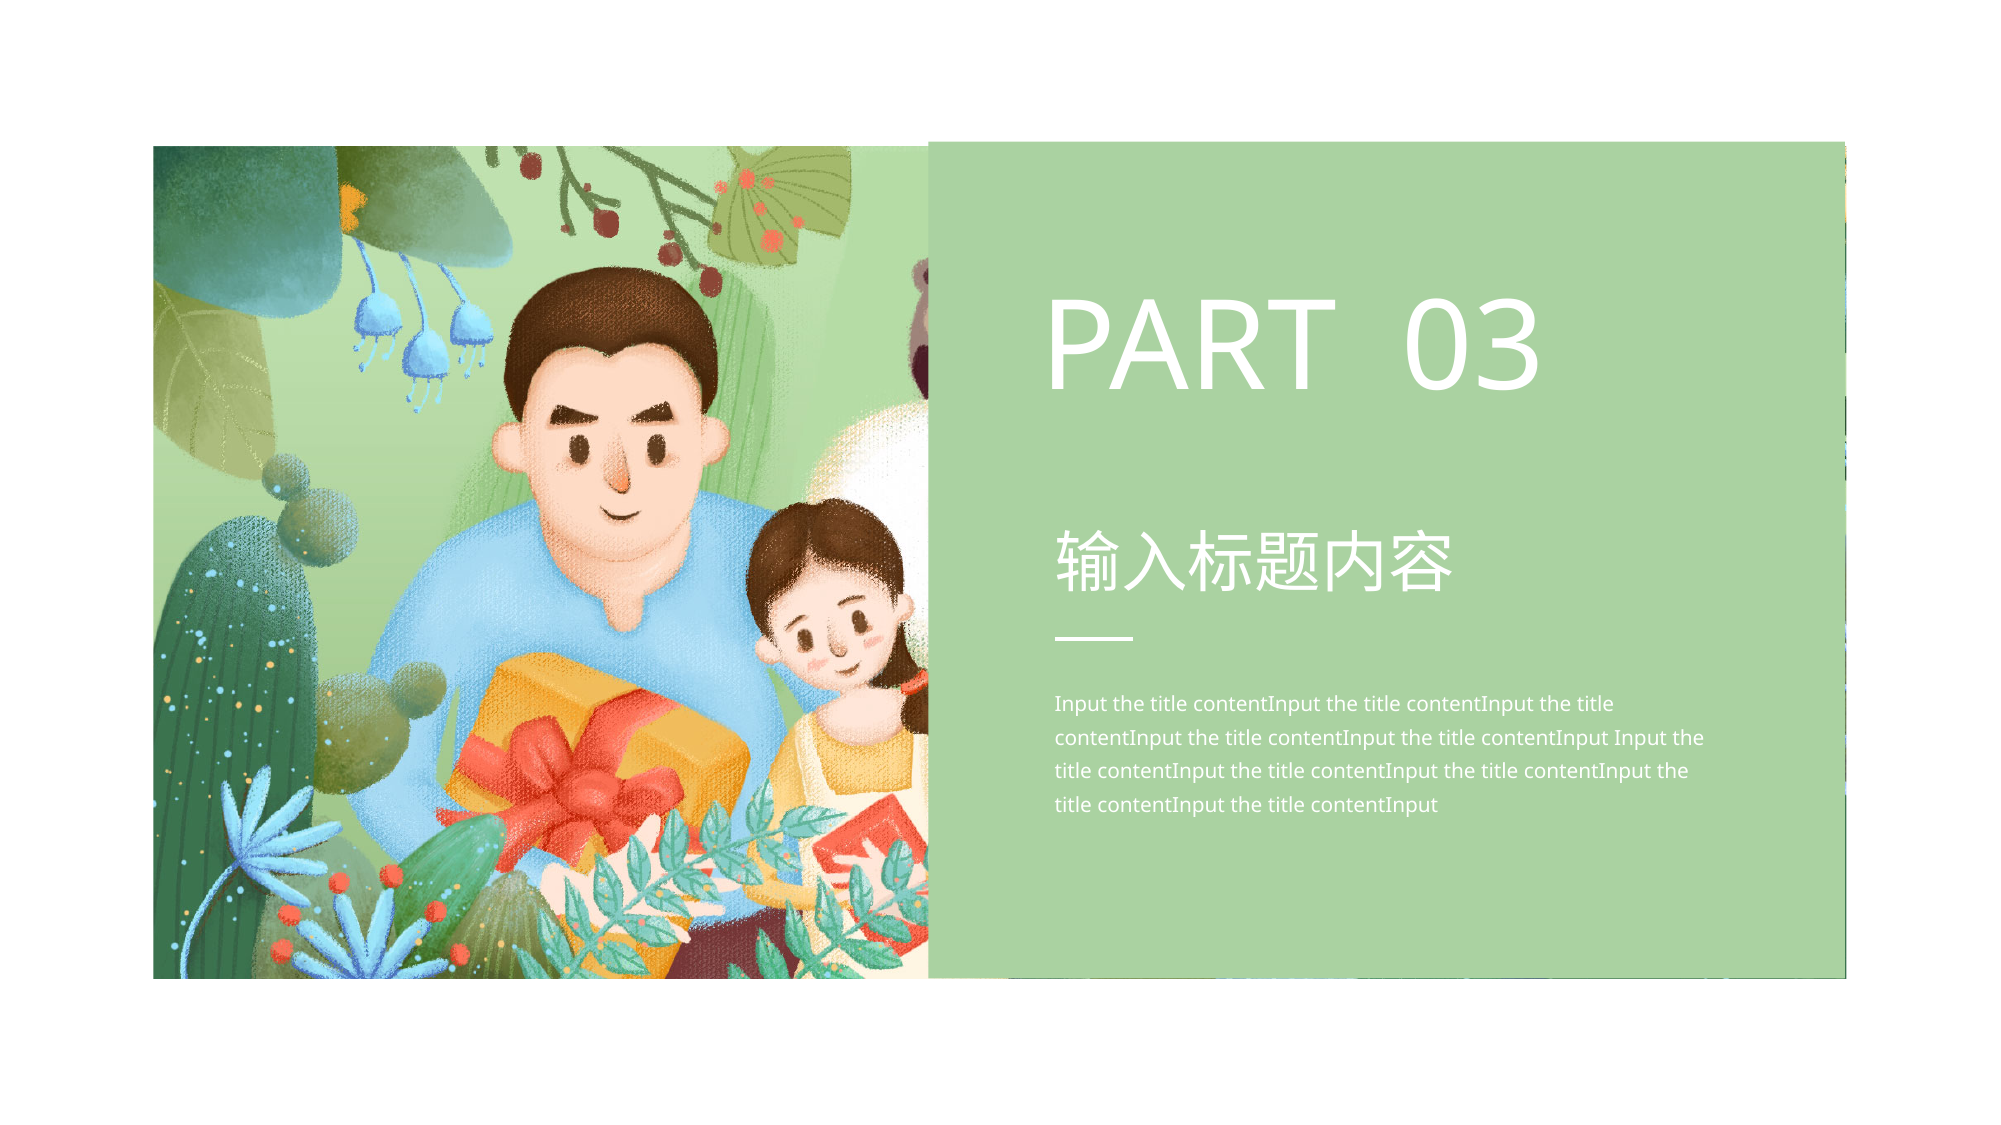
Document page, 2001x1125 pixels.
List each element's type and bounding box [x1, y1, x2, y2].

text_box [927, 141, 1846, 146]
picture [153, 146, 1847, 979]
